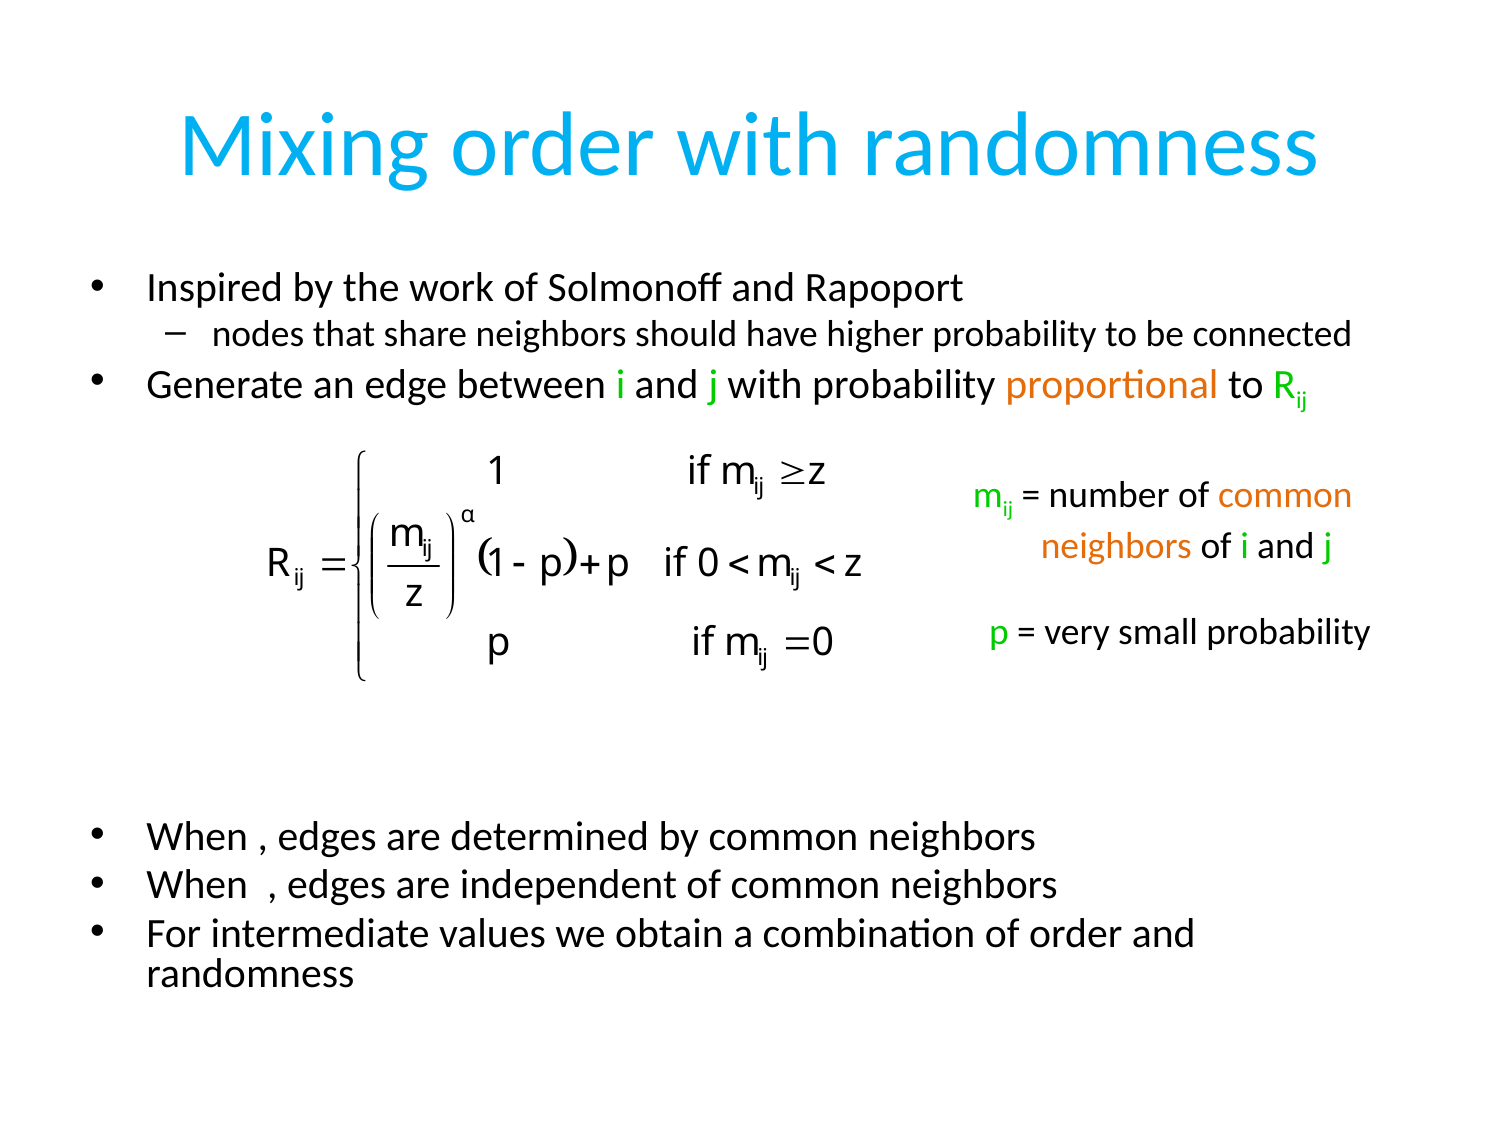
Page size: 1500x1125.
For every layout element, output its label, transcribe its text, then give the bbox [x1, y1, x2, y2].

text_box mij = number of common neighbors of i and j [958, 462, 1368, 574]
title Mixing order with randomness [75, 45, 1425, 233]
text_box p = very small probability [974, 599, 1387, 660]
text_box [262, 444, 869, 689]
